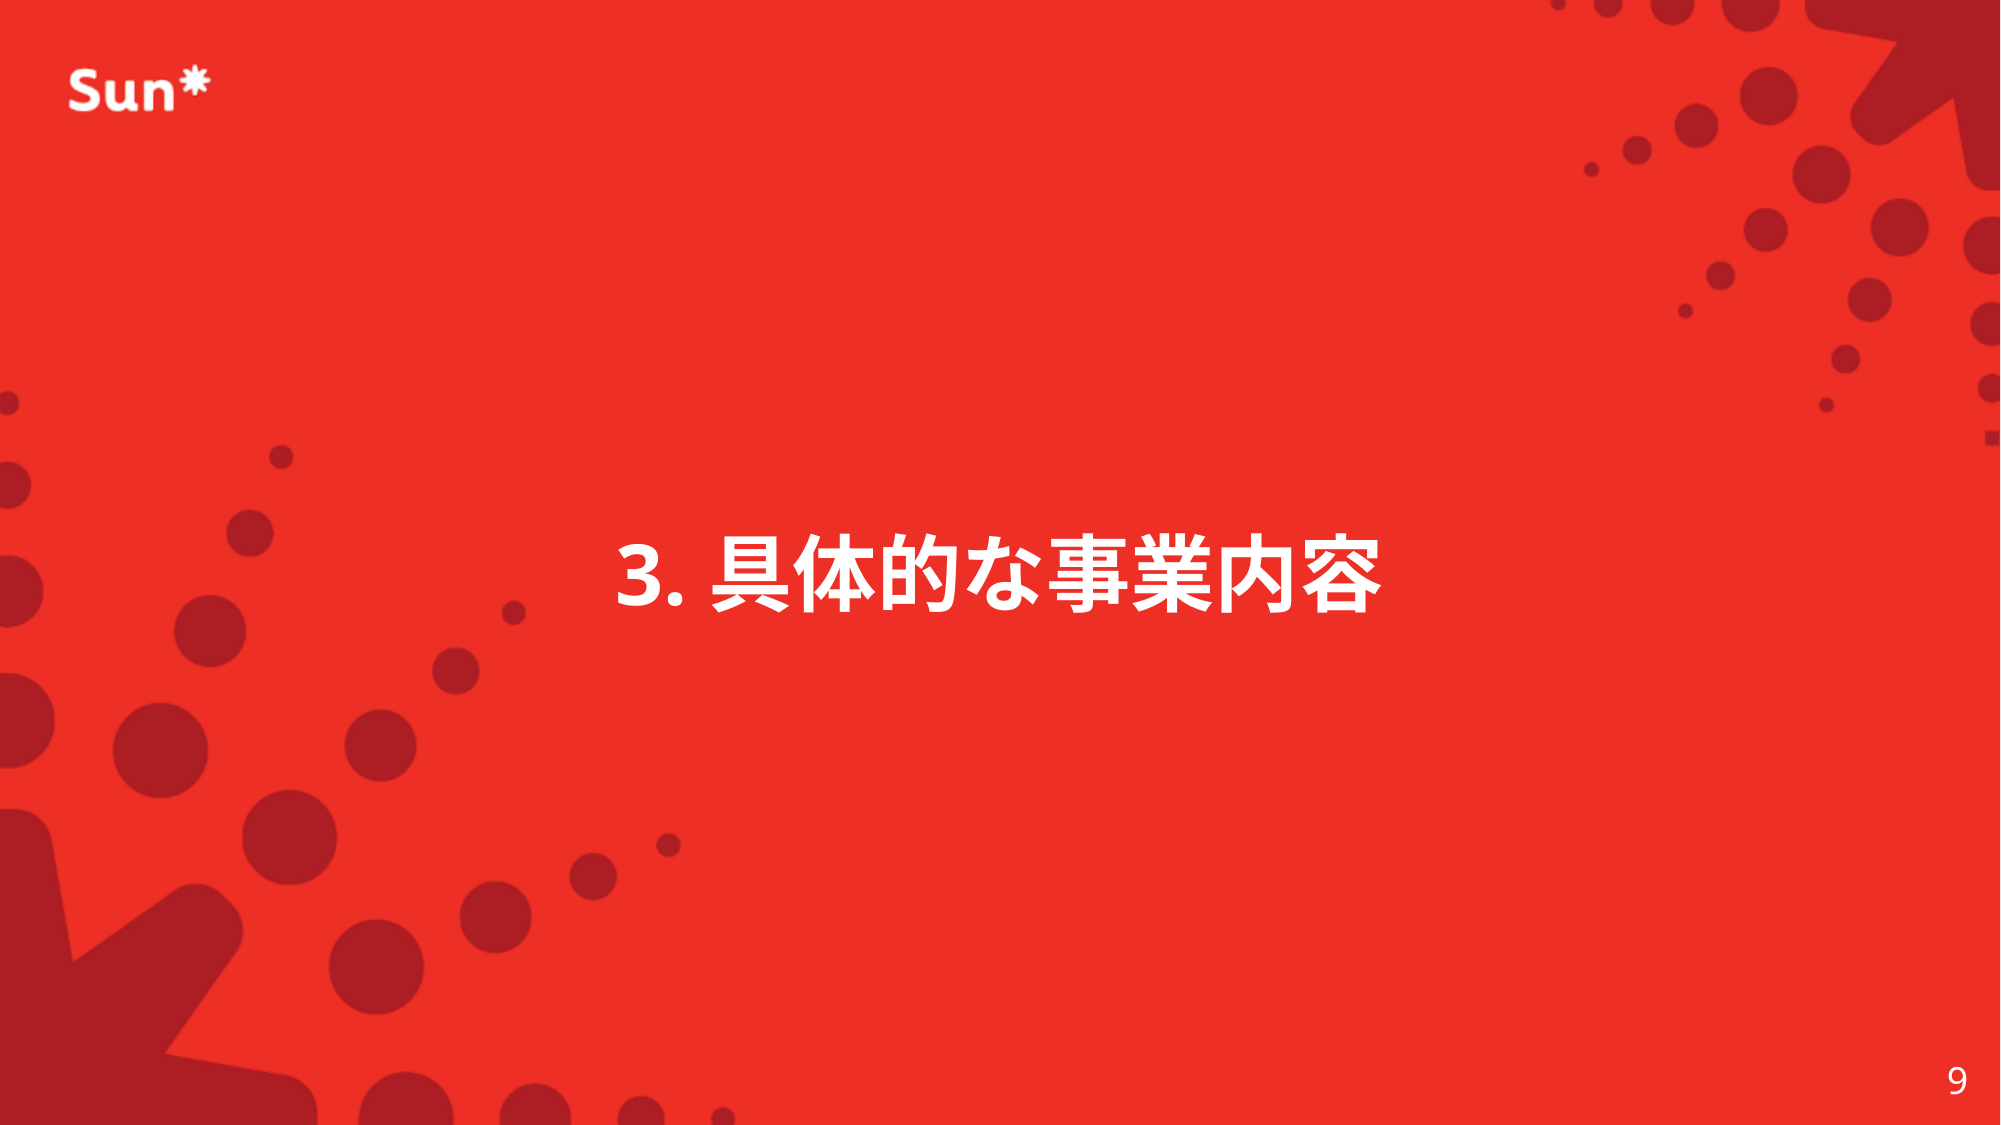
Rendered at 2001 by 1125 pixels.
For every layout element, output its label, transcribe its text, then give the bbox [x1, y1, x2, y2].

text_box 3.具体的な事業内容 [0, 435, 2000, 707]
picture [0, 0, 2001, 1125]
text_box 9 [1932, 1049, 1984, 1110]
